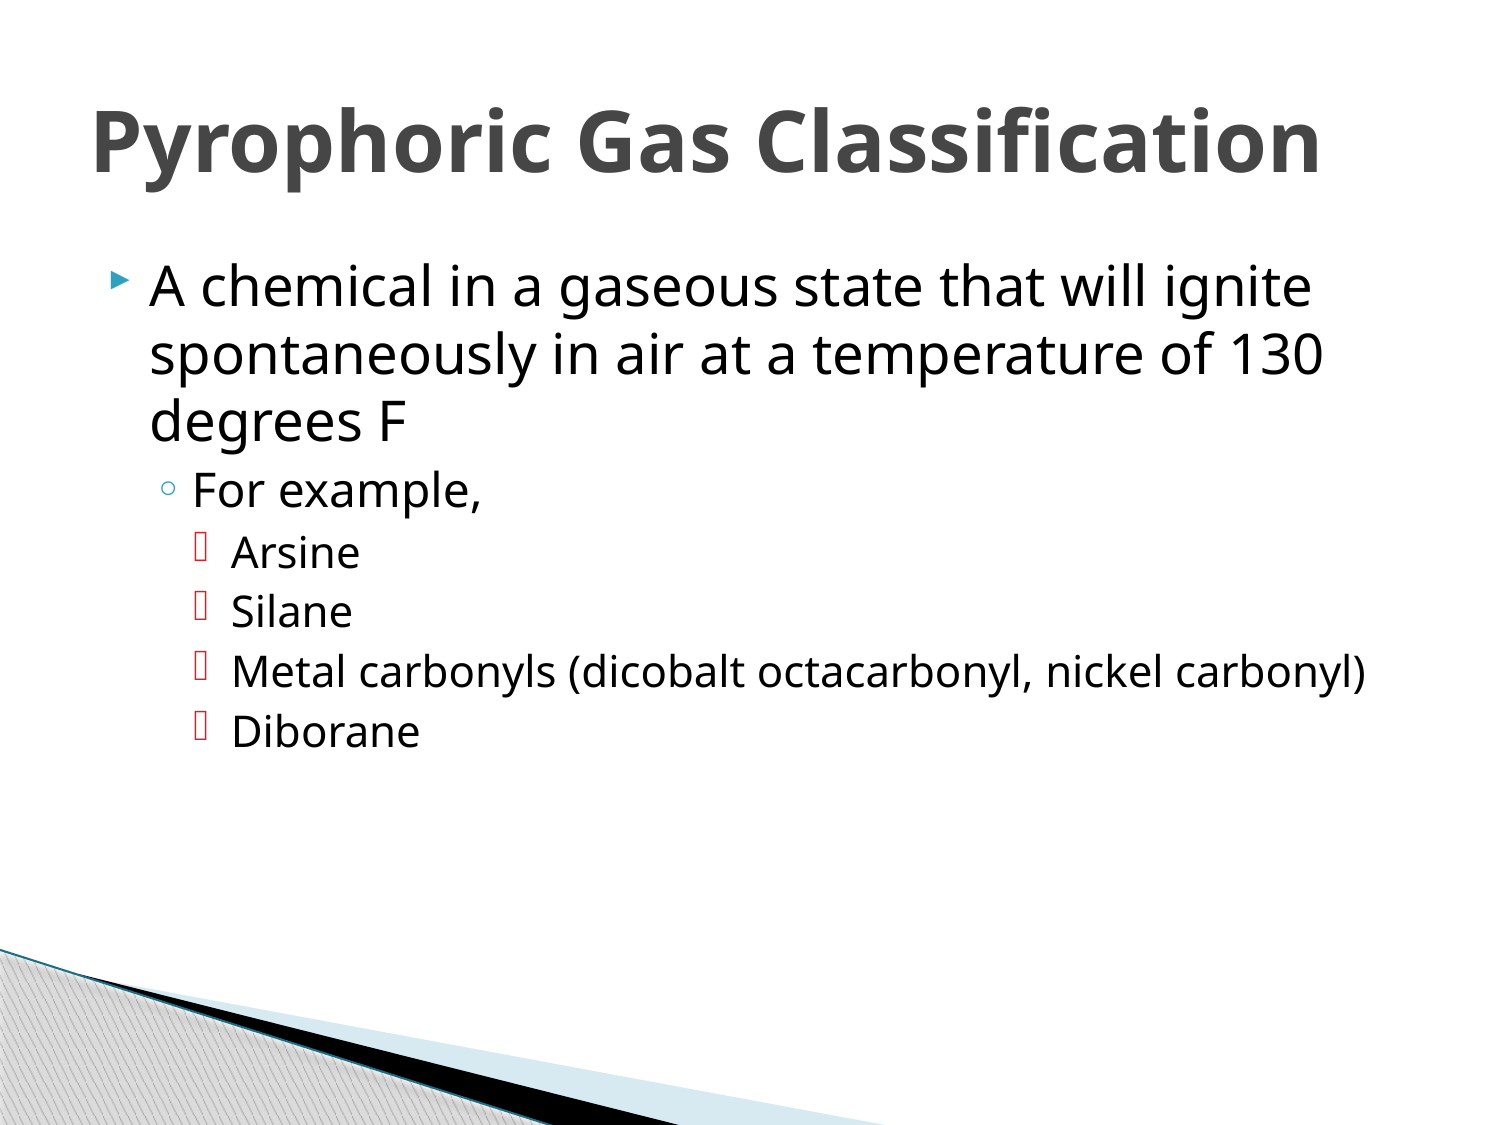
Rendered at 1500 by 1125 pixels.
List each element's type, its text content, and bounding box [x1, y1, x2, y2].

list A chemical in a gaseous state that will ignite spontaneously in air at a temperature of 130 degrees F For example, Arsine Silane Metal carbonyls (dicobalt octacarbonyl, nickel carbonyl) Diborane [75, 243, 1425, 986]
title Pyrophoric Gas Classification [75, 45, 1425, 233]
